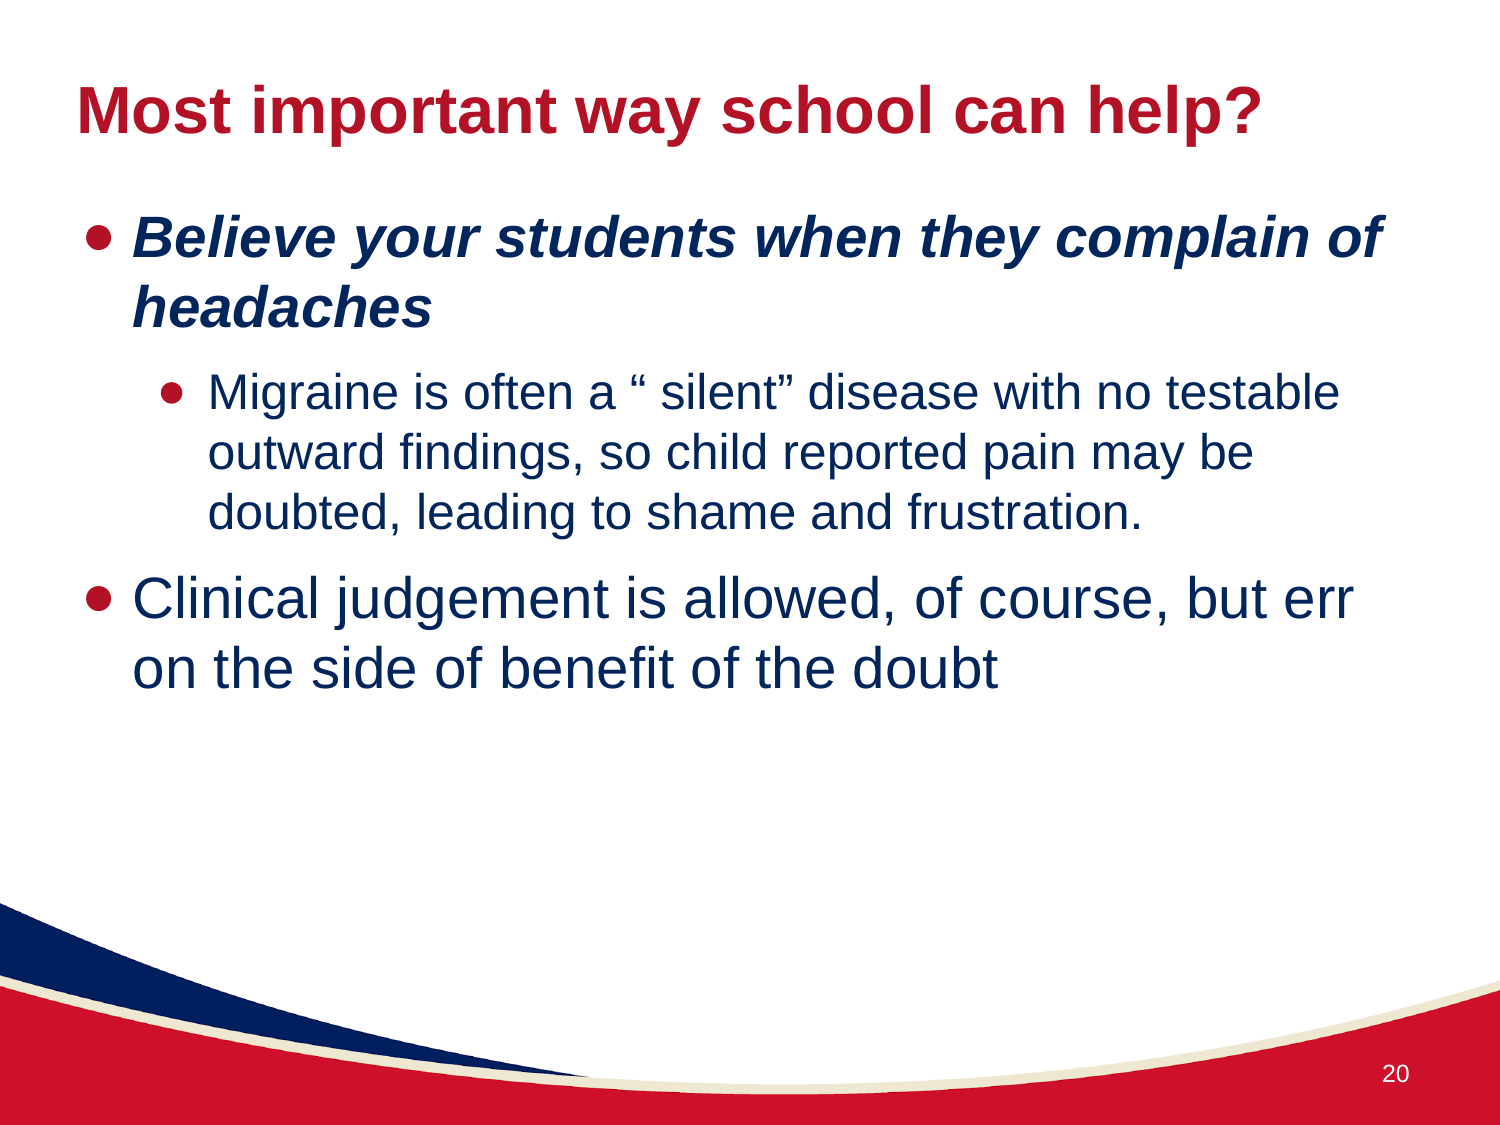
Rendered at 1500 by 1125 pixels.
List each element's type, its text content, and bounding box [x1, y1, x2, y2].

list Believe your students when they complain of headaches Migraine is often a “ silent” disease with no testable outward findings, so child reported pain may be doubted, leading to shame and frustration. Clinical judgement is allowed, of course, but err on the side of benefit of the doubt [61, 191, 1442, 958]
slide_number 20 [1074, 1042, 1425, 1103]
title Most important way school can help? [61, 45, 1425, 169]
picture [0, 0, 1500, 1125]
